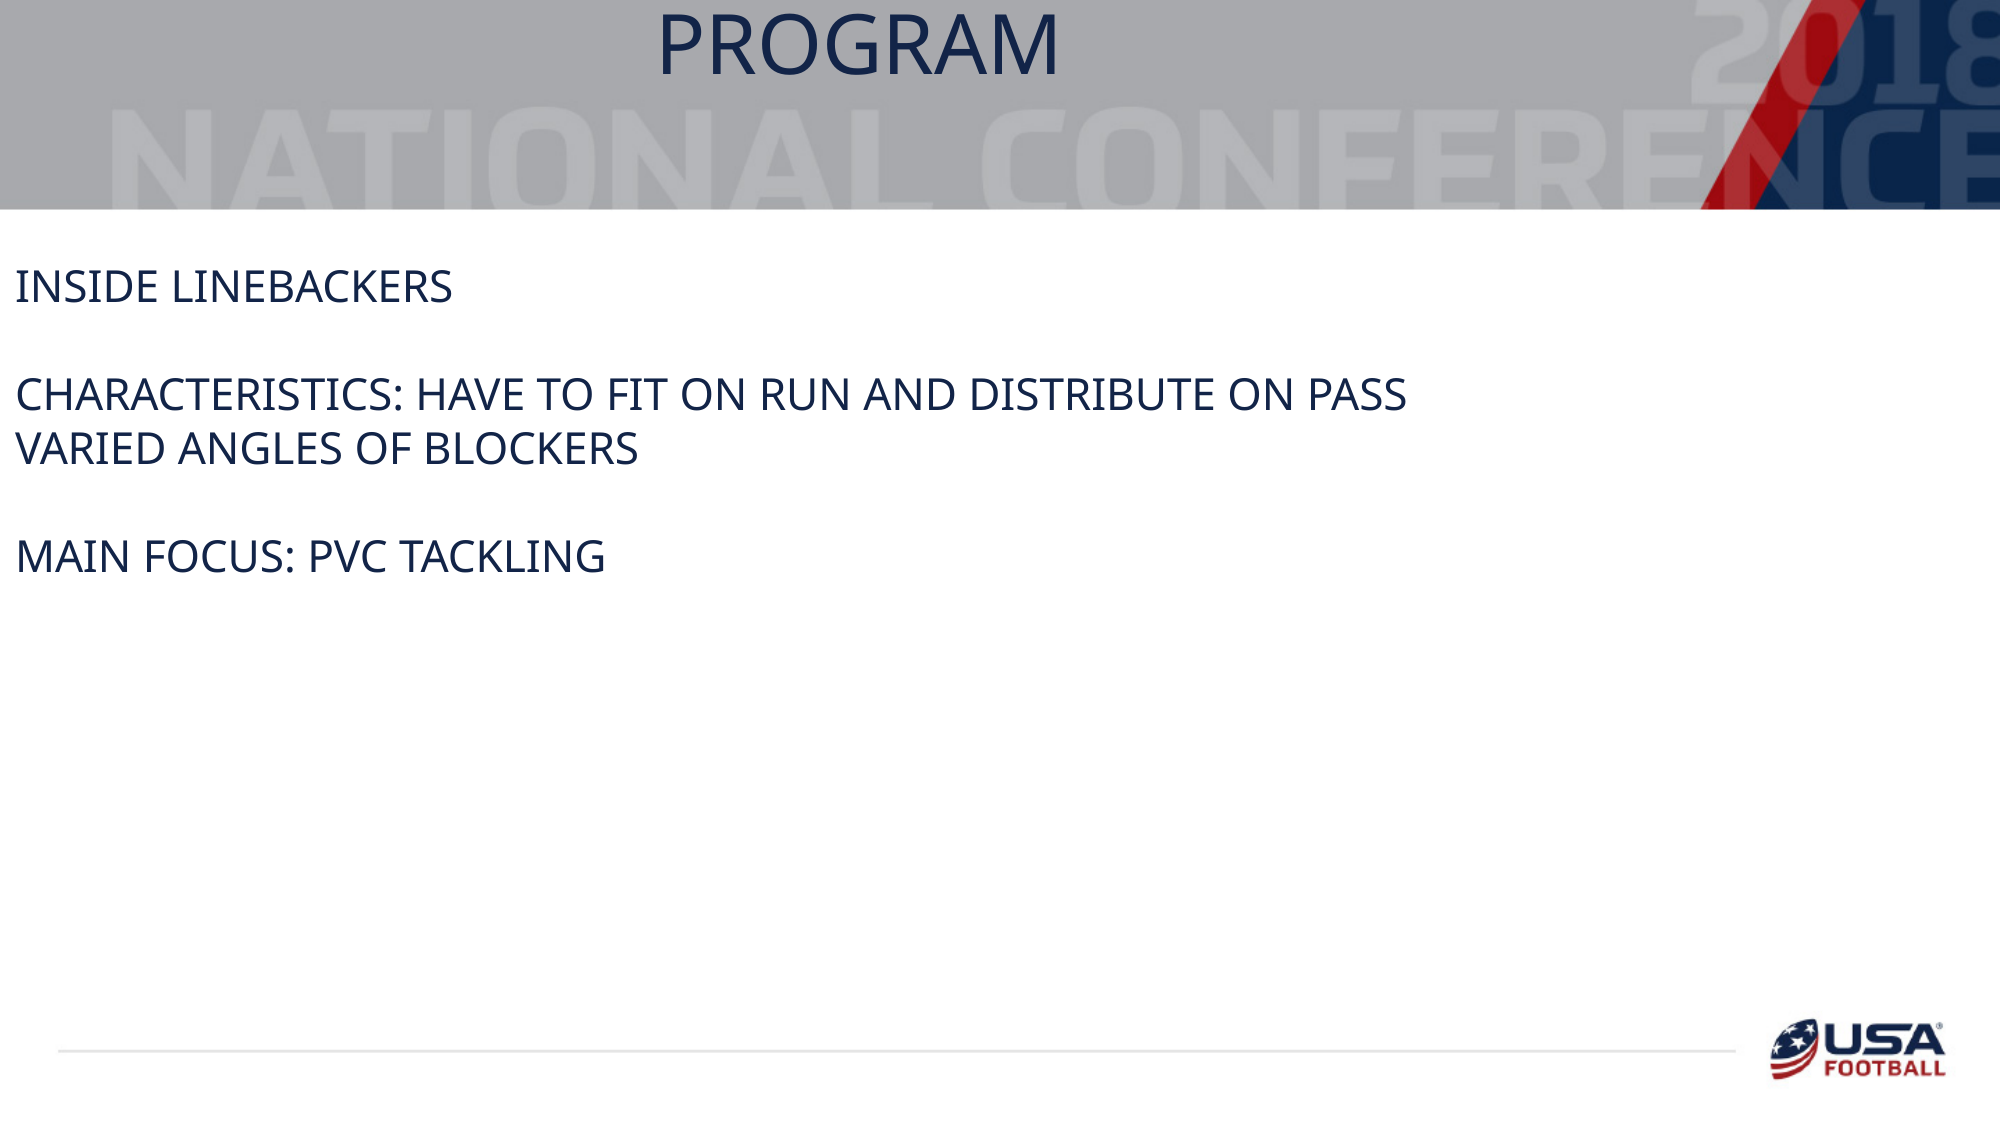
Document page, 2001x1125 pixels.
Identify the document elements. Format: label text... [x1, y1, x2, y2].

text_box Developing A YEAR ROUND TACKLING PROGRAM [0, 0, 1871, 103]
text_box INSIDE LINEBACKERS Characteristics: HAVE TO FIT ON RUN AND Distribute ON PASS Varied angles OF BLOCKERS MAIN FOCUS: PVC Tackling [0, 245, 1982, 591]
picture [0, 0, 2000, 1125]
